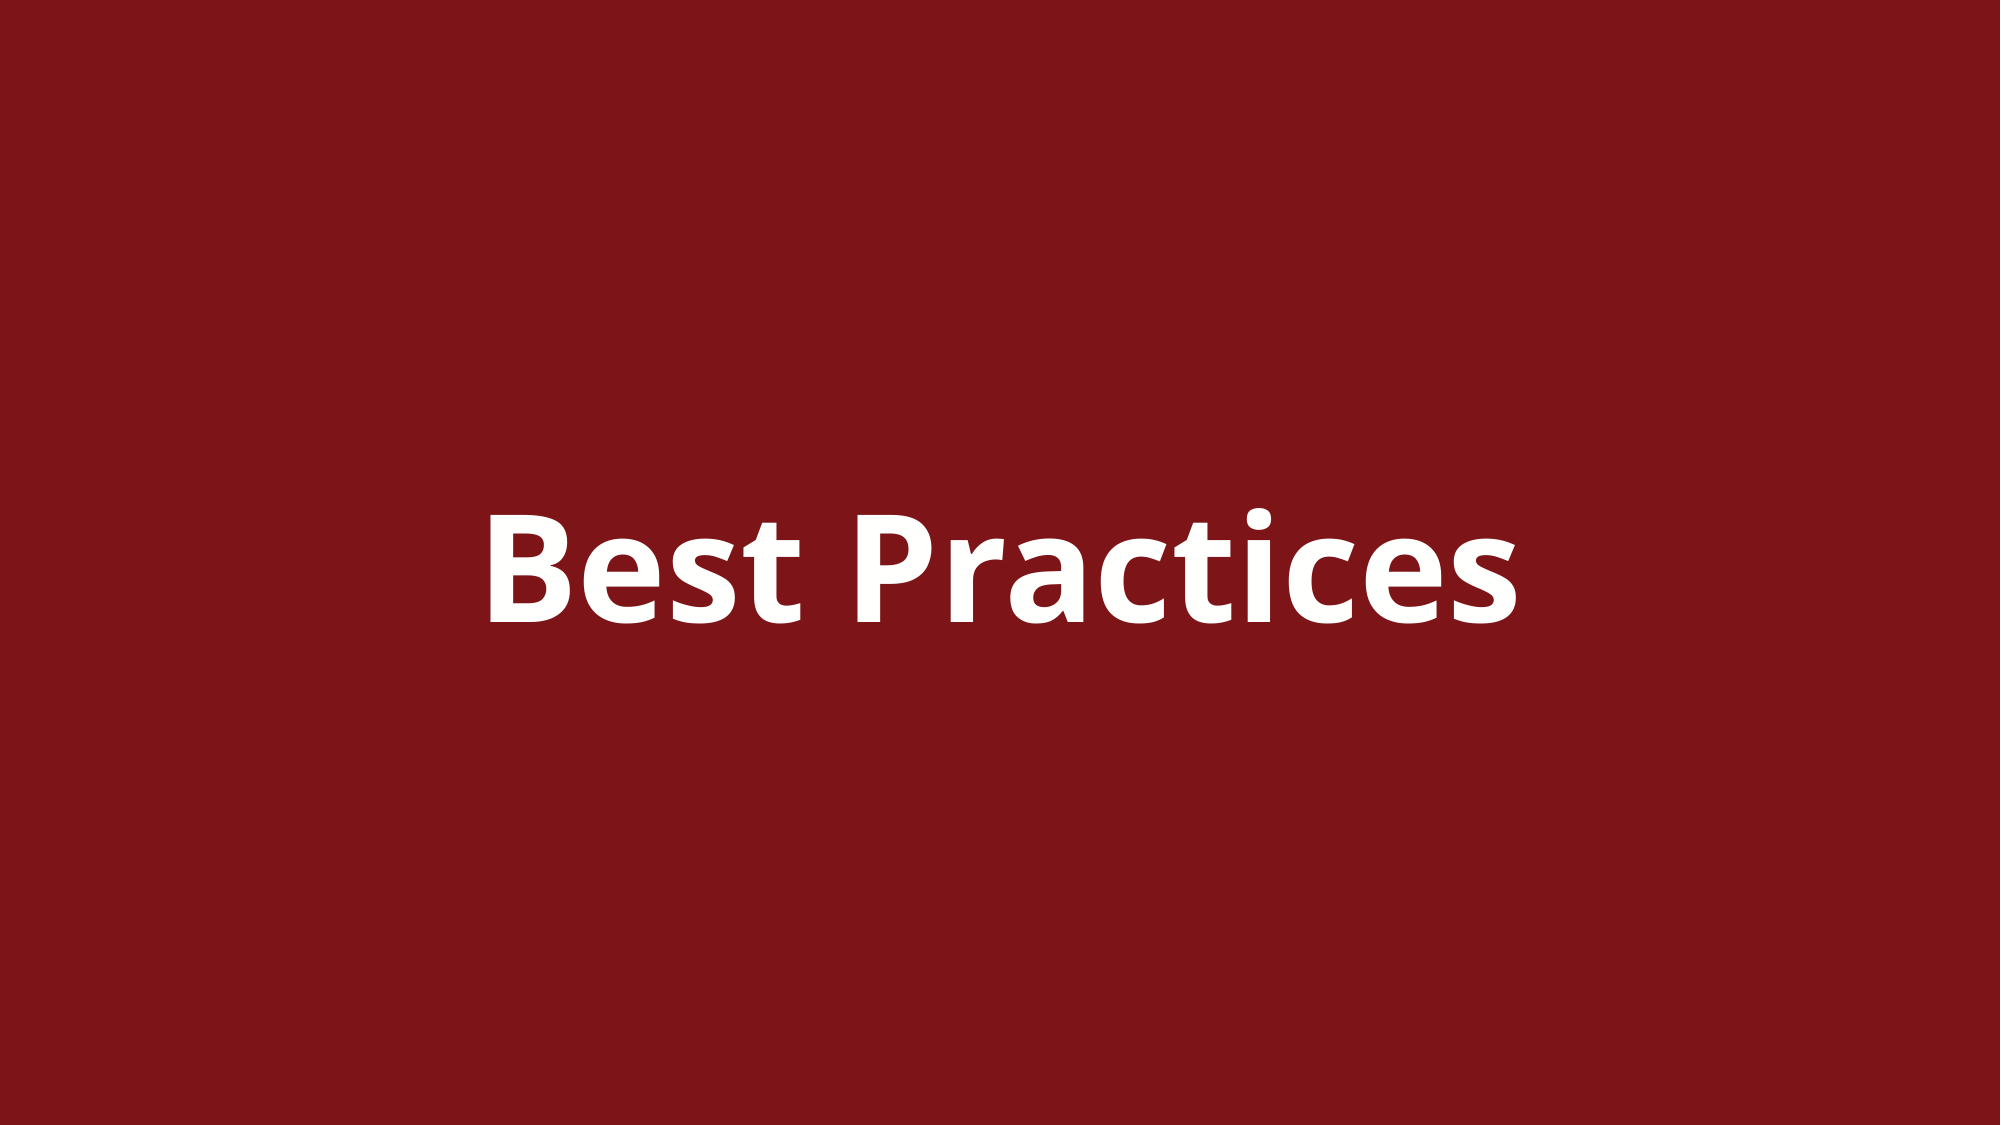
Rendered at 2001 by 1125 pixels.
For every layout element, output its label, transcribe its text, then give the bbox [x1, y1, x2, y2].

title Best Practices [99, 468, 1900, 657]
